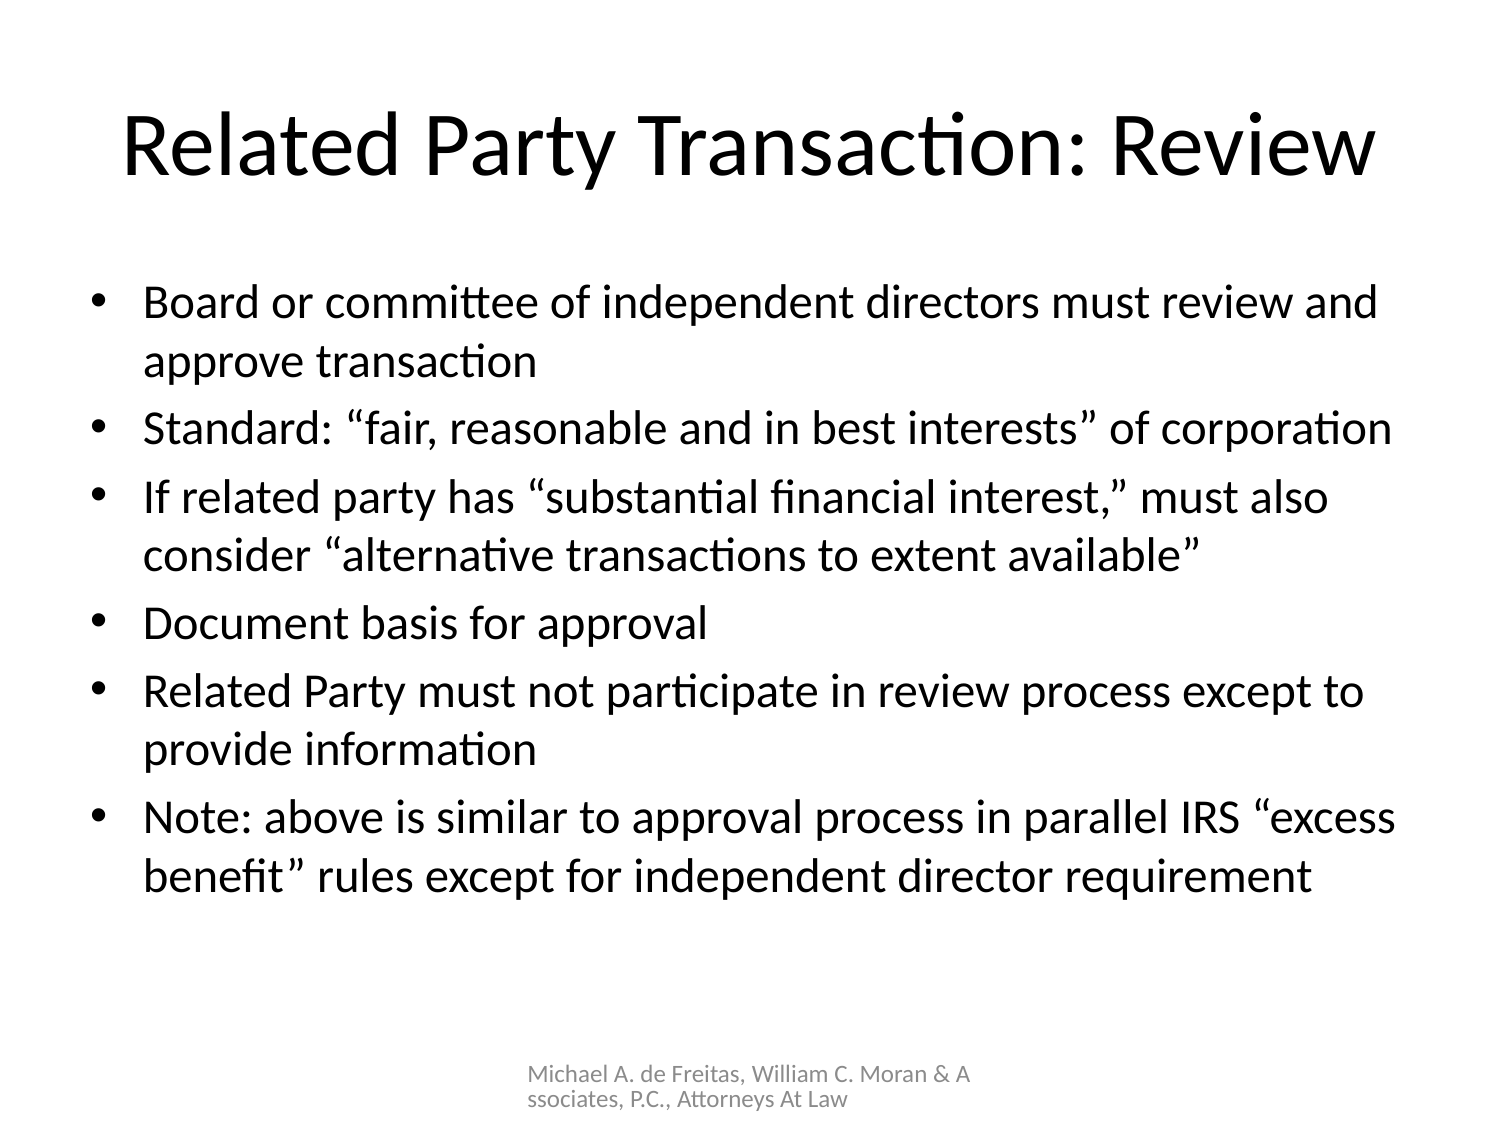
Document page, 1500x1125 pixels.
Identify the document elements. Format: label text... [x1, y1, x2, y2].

title Related Party Transaction: Review [75, 45, 1425, 233]
footer Michael A. de Freitas, William C. Moran & Associates, P.C., Attorneys At Law [512, 1042, 988, 1103]
list Board or committee of independent directors must review and approve transaction Standard: “fair, reasonable and in best interests” of corporation If related party has “substantial financial interest,” must also consider “alternative transactions to extent available” Document basis for approval Related Party must not participate in review process except to provide information Note: above is similar to approval process in parallel IRS “excess benefit” rules except for independent director requirement [75, 262, 1425, 1005]
